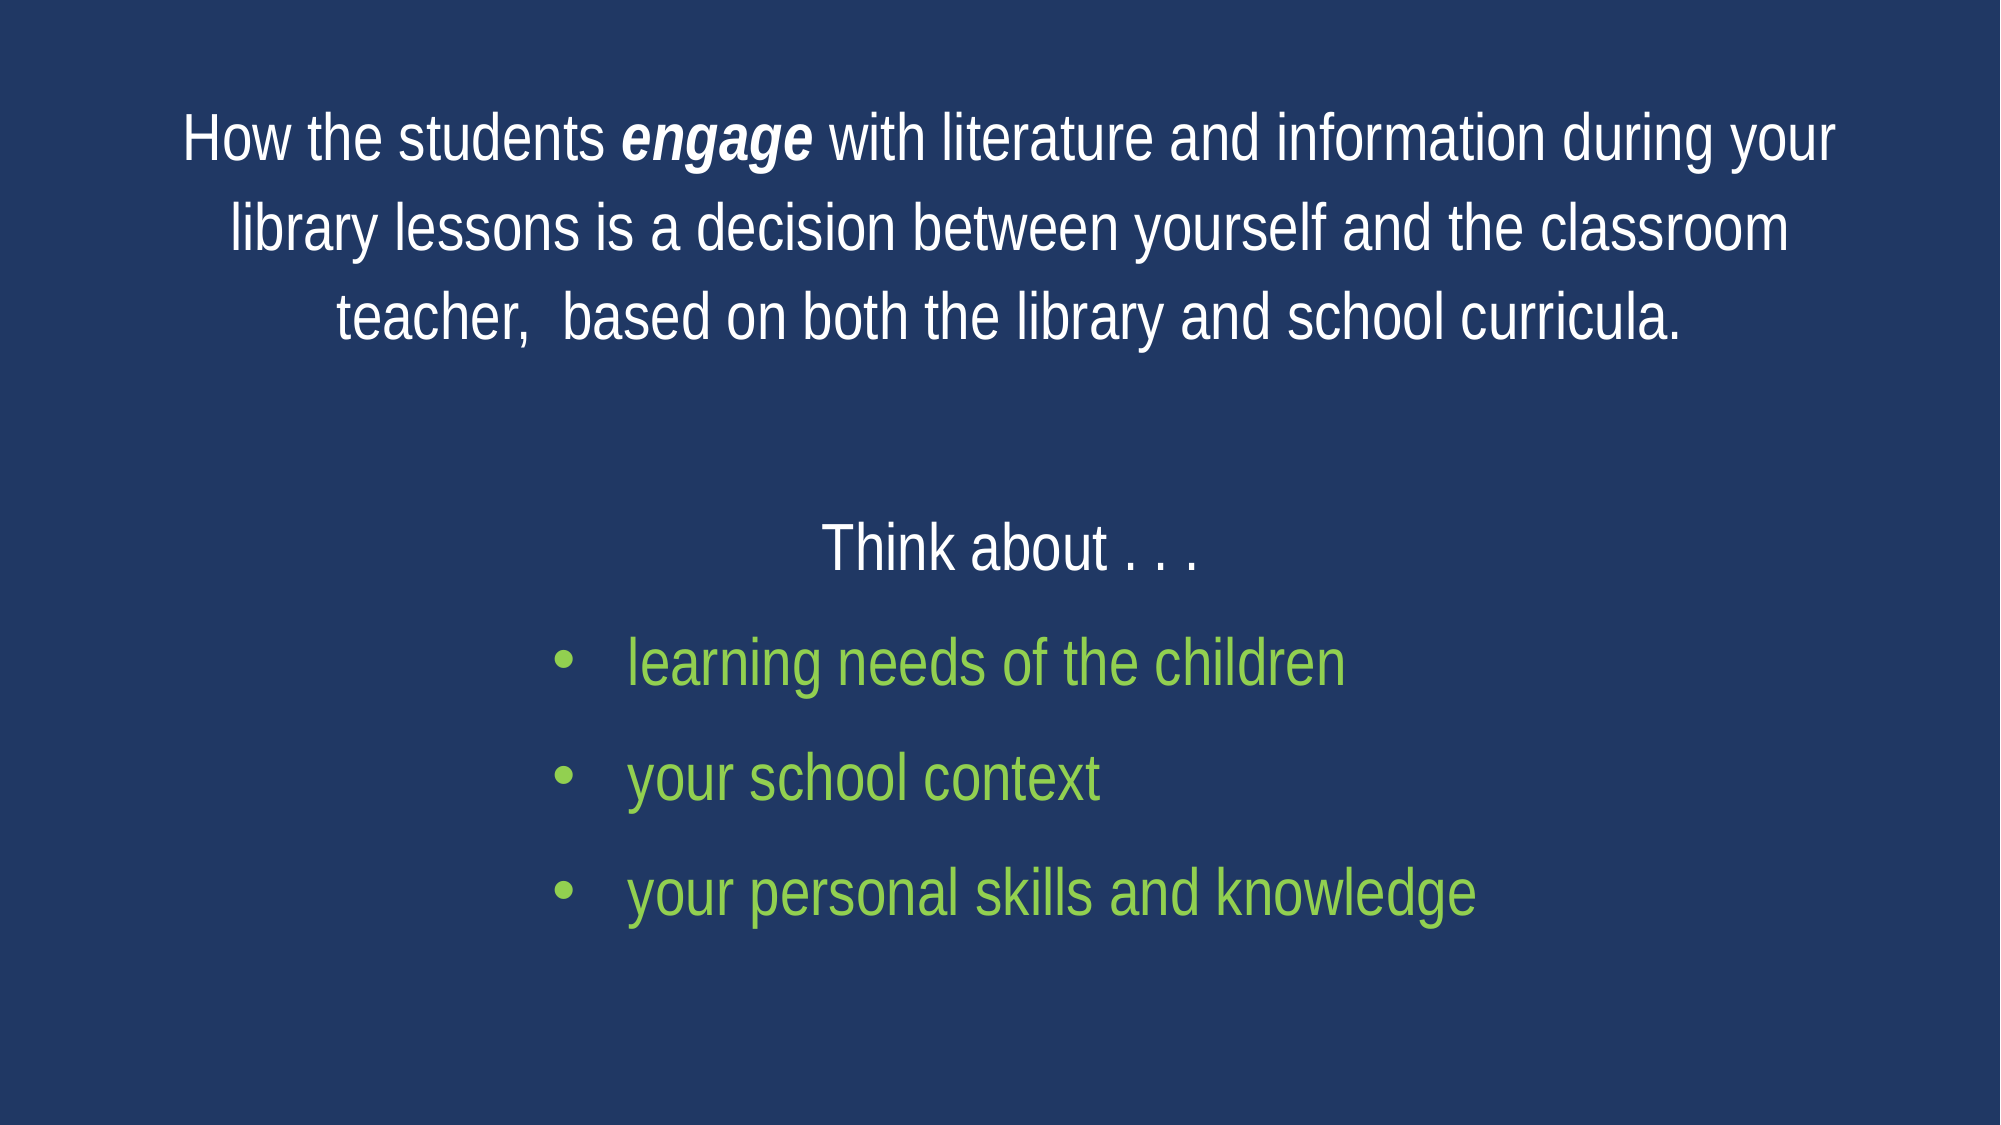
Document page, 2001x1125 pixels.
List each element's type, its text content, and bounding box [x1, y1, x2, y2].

text_box How the students engage with literature and information during your library lessons is a decision between yourself and the classroom teacher, based on both the library and school curricula. Think about . . . learning needs of the children your school context your personal skills and knowledge [103, 77, 1859, 1041]
